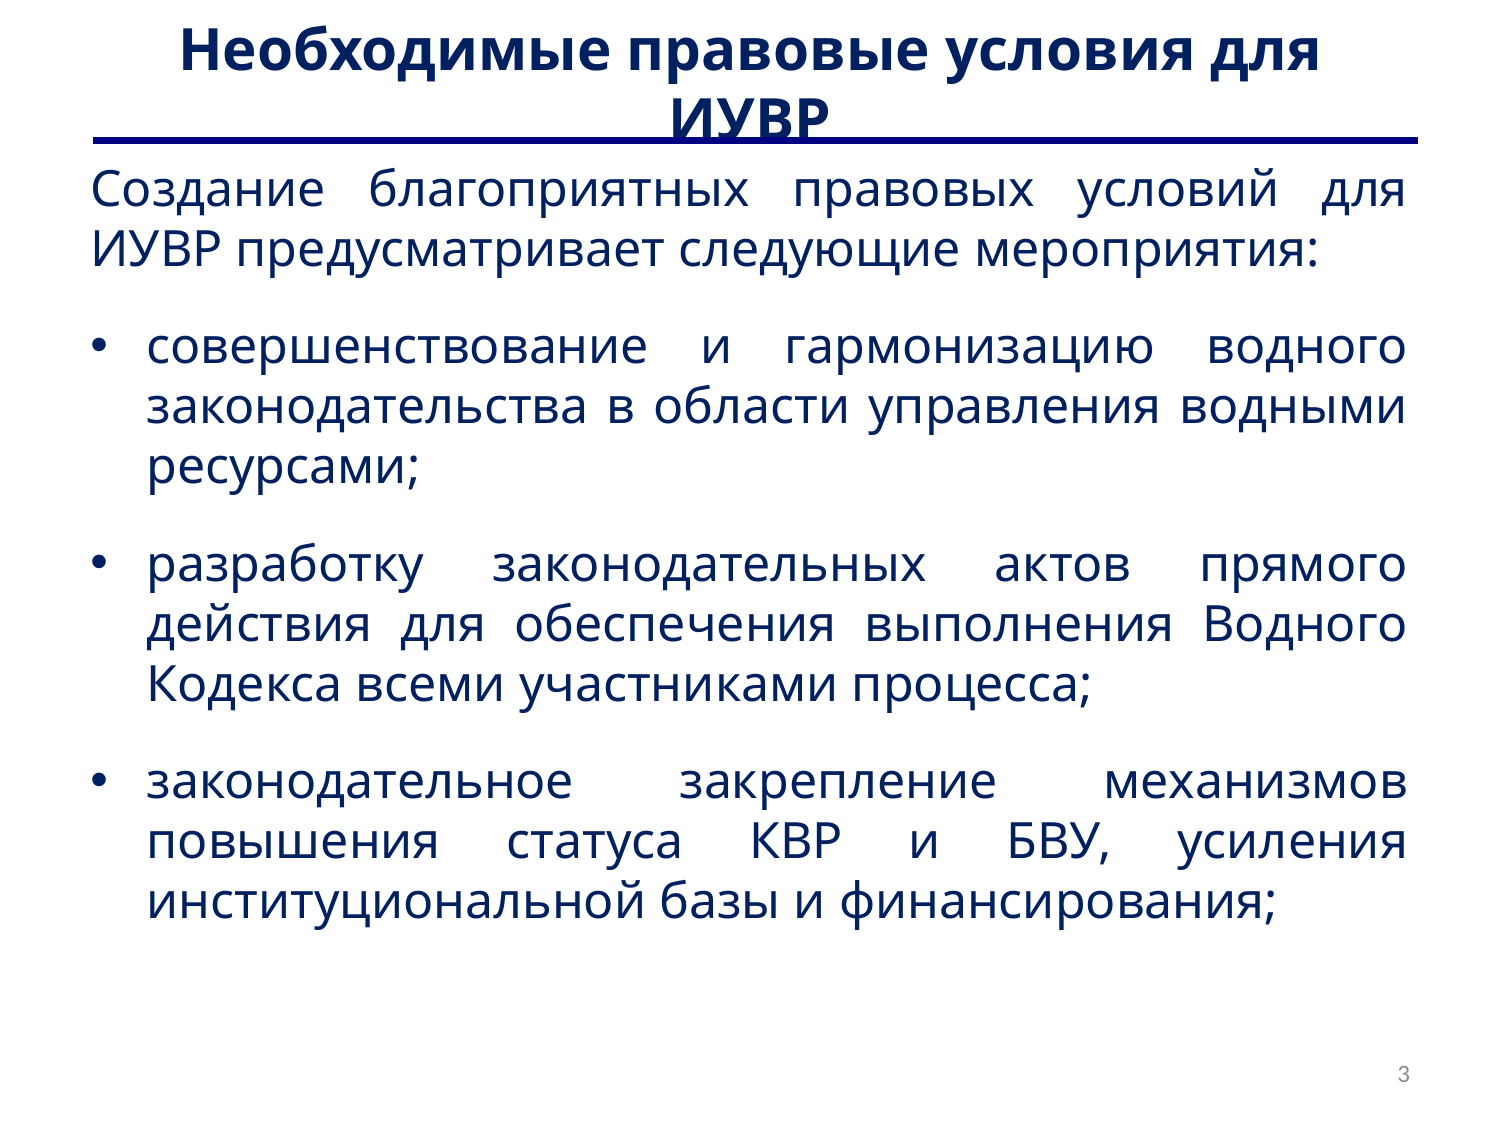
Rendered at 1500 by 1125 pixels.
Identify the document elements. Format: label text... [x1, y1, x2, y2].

text_box Создание благоприятных правовых условий для ИУВР предусматривает следующие мероприятия: совершенствование и гармонизацию водного законодательства в области управления водными ресурсами; разработку законодательных актов прямого действия для обеспечения выполнения Водного Кодекса всеми участниками процесса; законодательное закрепление механизмов повышения статуса КВР и БВУ, усиления институциональной базы и финансирования; [75, 149, 1424, 937]
slide_number 3 [1074, 1042, 1425, 1103]
title Необходимые правовые условия для ИУВР [75, 0, 1425, 176]
